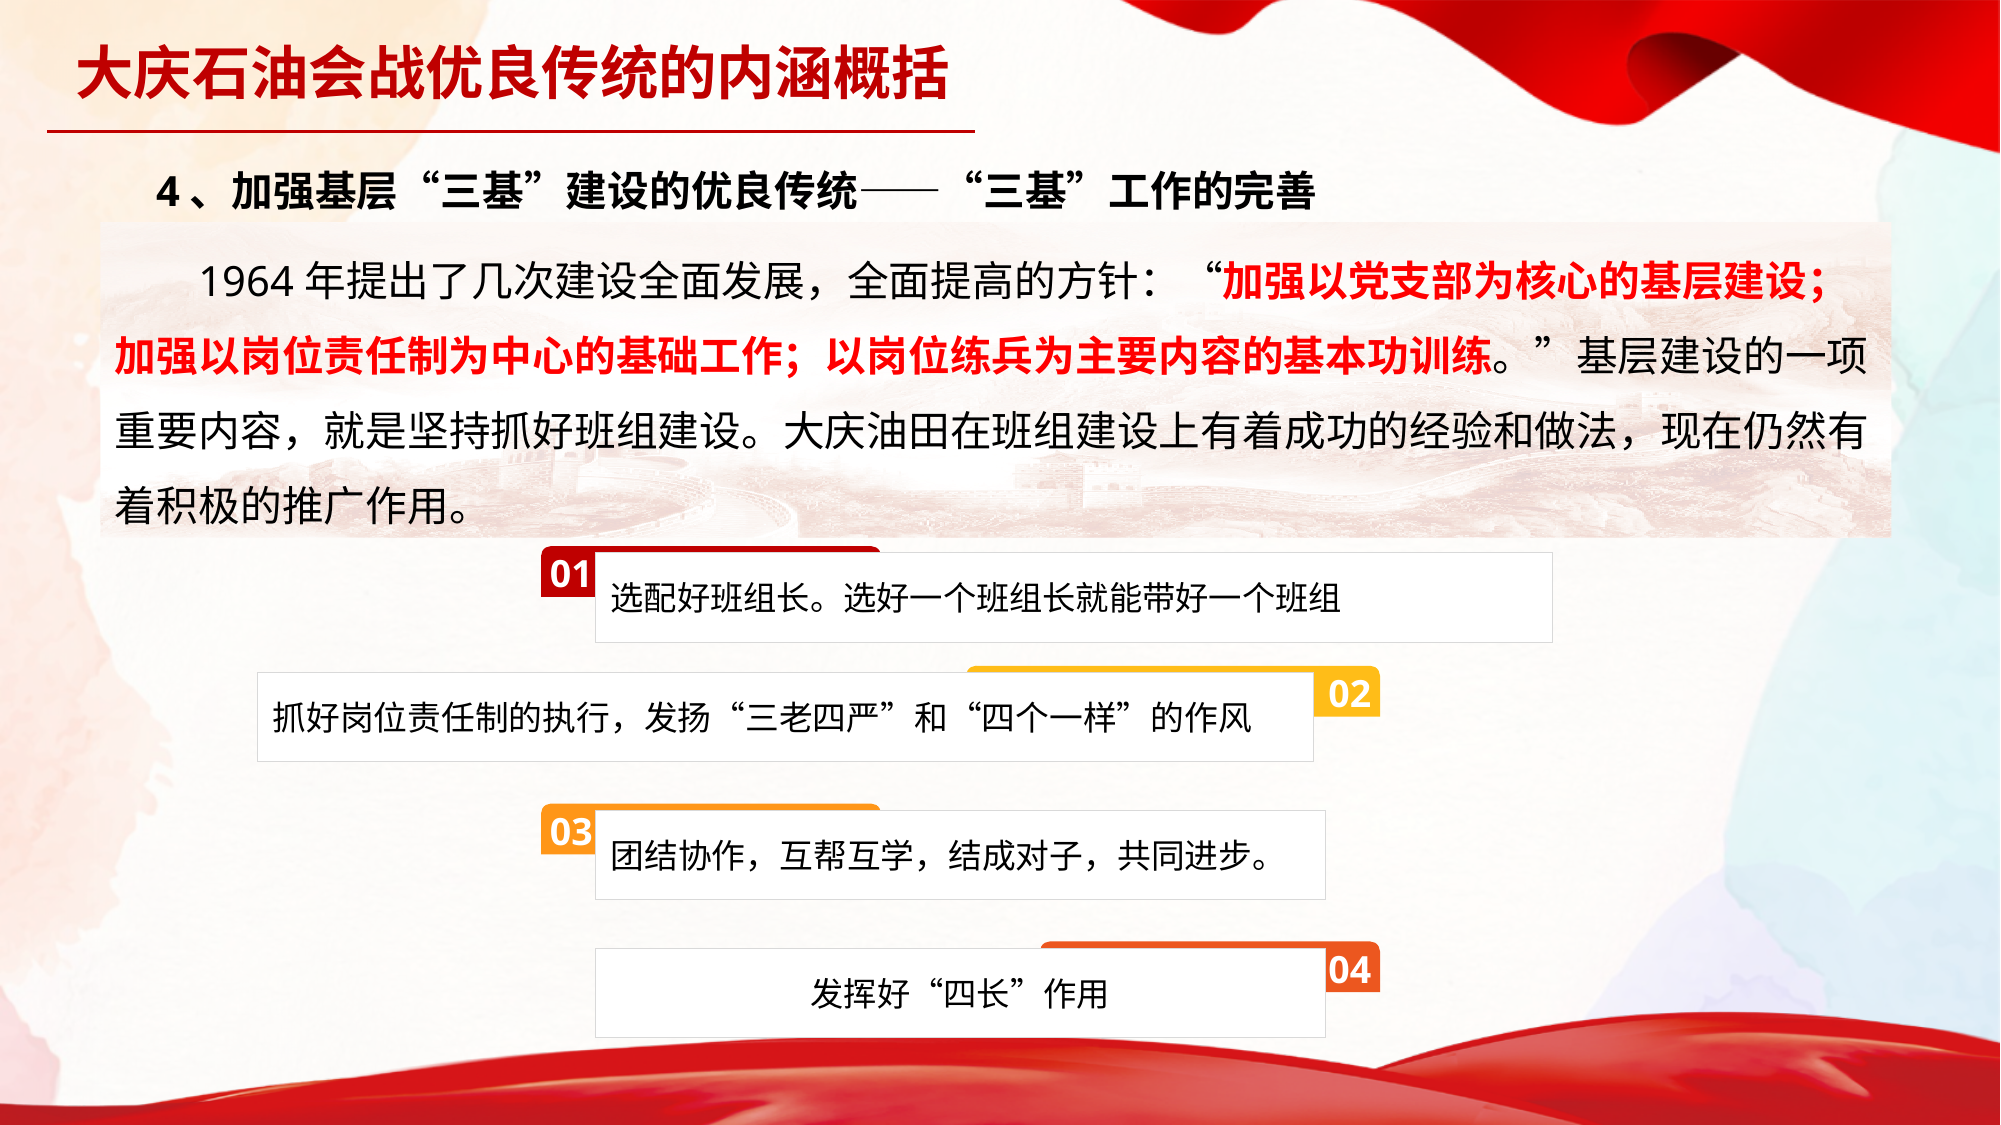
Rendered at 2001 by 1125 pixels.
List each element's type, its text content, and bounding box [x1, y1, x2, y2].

picture [0, 0, 2000, 1125]
text_box 1964年提出了几次建设全面发展，全面提高的方针：“加强以党支部为核心的基层建设；加强以岗位责任制为中心的基础工作；以岗位练兵为主要内容的基本功训练。”基层建设的一项重要内容，就是坚持抓好班组建设。大庆油田在班组建设上有着成功的经验和做法，现在仍然有着积极的推广作用。 [100, 222, 1892, 538]
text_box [541, 546, 1553, 643]
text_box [540, 803, 1326, 900]
text_box 大庆石油会战优良传统的内涵概括 [61, 28, 965, 114]
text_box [257, 665, 1380, 762]
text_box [595, 941, 1380, 1038]
text_box 4、加强基层“三基”建设的优良传统——“三基”工作的完善 [57, 131, 1934, 222]
